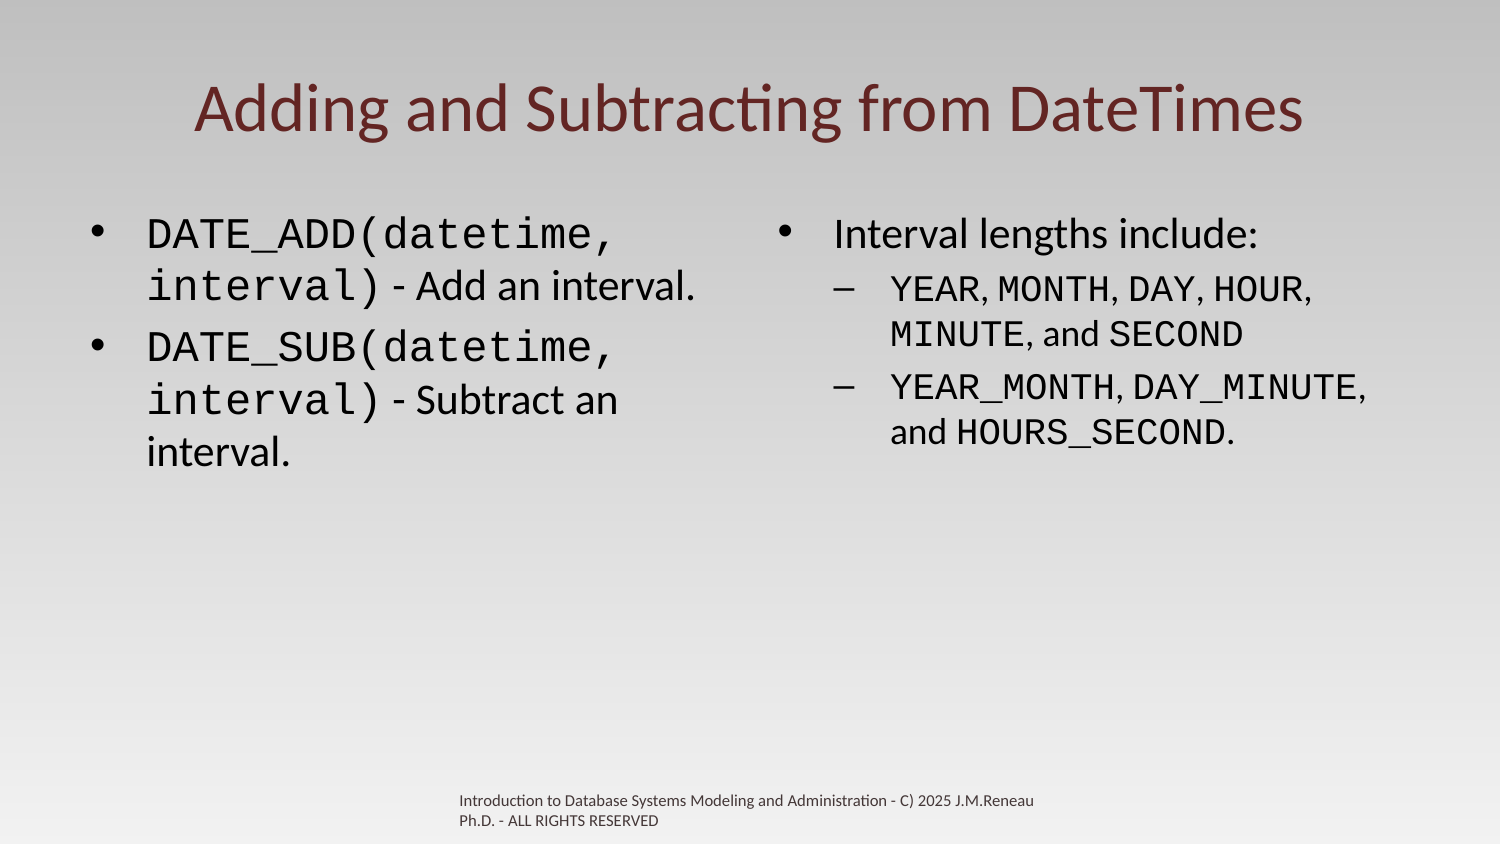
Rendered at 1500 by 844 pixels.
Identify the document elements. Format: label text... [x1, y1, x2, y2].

footer Introduction to Database Systems Modeling and Administration - C) 2025 J.M.Reneau Ph.D. - ALL RIGHTS RESERVED [444, 782, 1055, 827]
list DATE_ADD(datetime, interval) - Add an interval. DATE_SUB(datetime, interval) - Subtract an interval. [75, 196, 738, 754]
title Adding and Subtracting from DateTimes [75, 33, 1425, 175]
list Interval lengths include: YEAR, MONTH, DAY, HOUR, MINUTE, and SECOND YEAR_MONTH, DAY_MINUTE, and HOURS_SECOND. [762, 196, 1425, 754]
